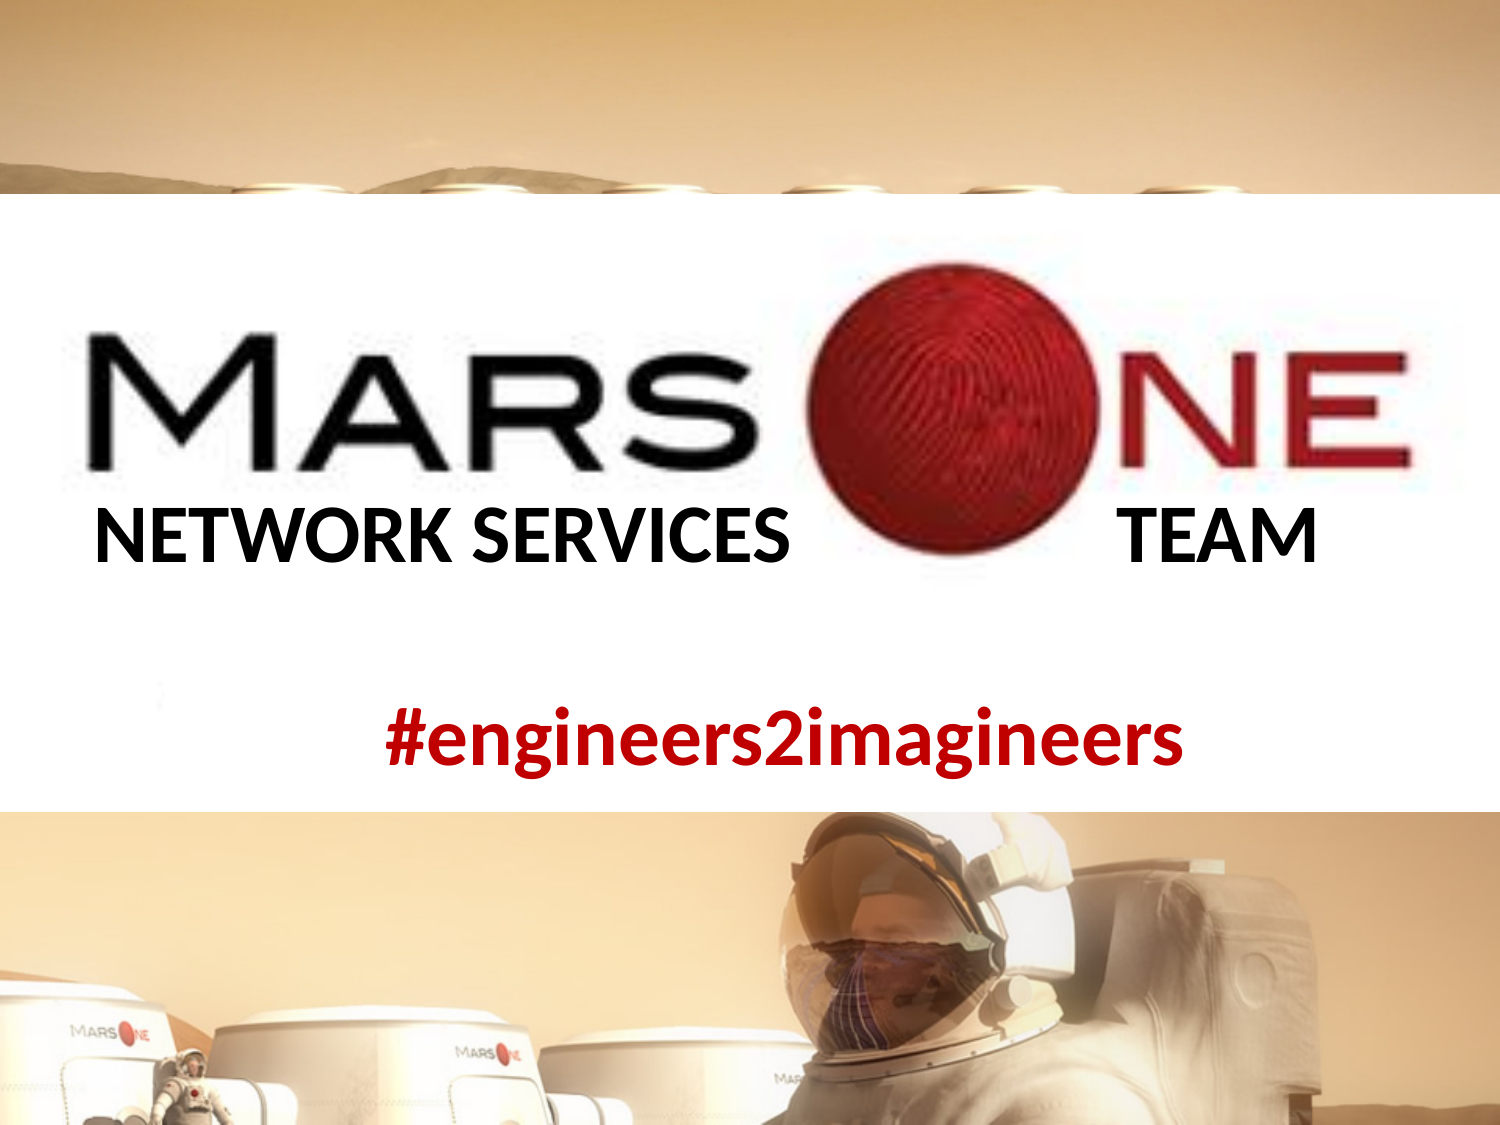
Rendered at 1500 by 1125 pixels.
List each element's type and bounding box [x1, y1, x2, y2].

list [0, 200, 1500, 811]
picture [0, 812, 1500, 1125]
picture [0, 0, 1500, 194]
